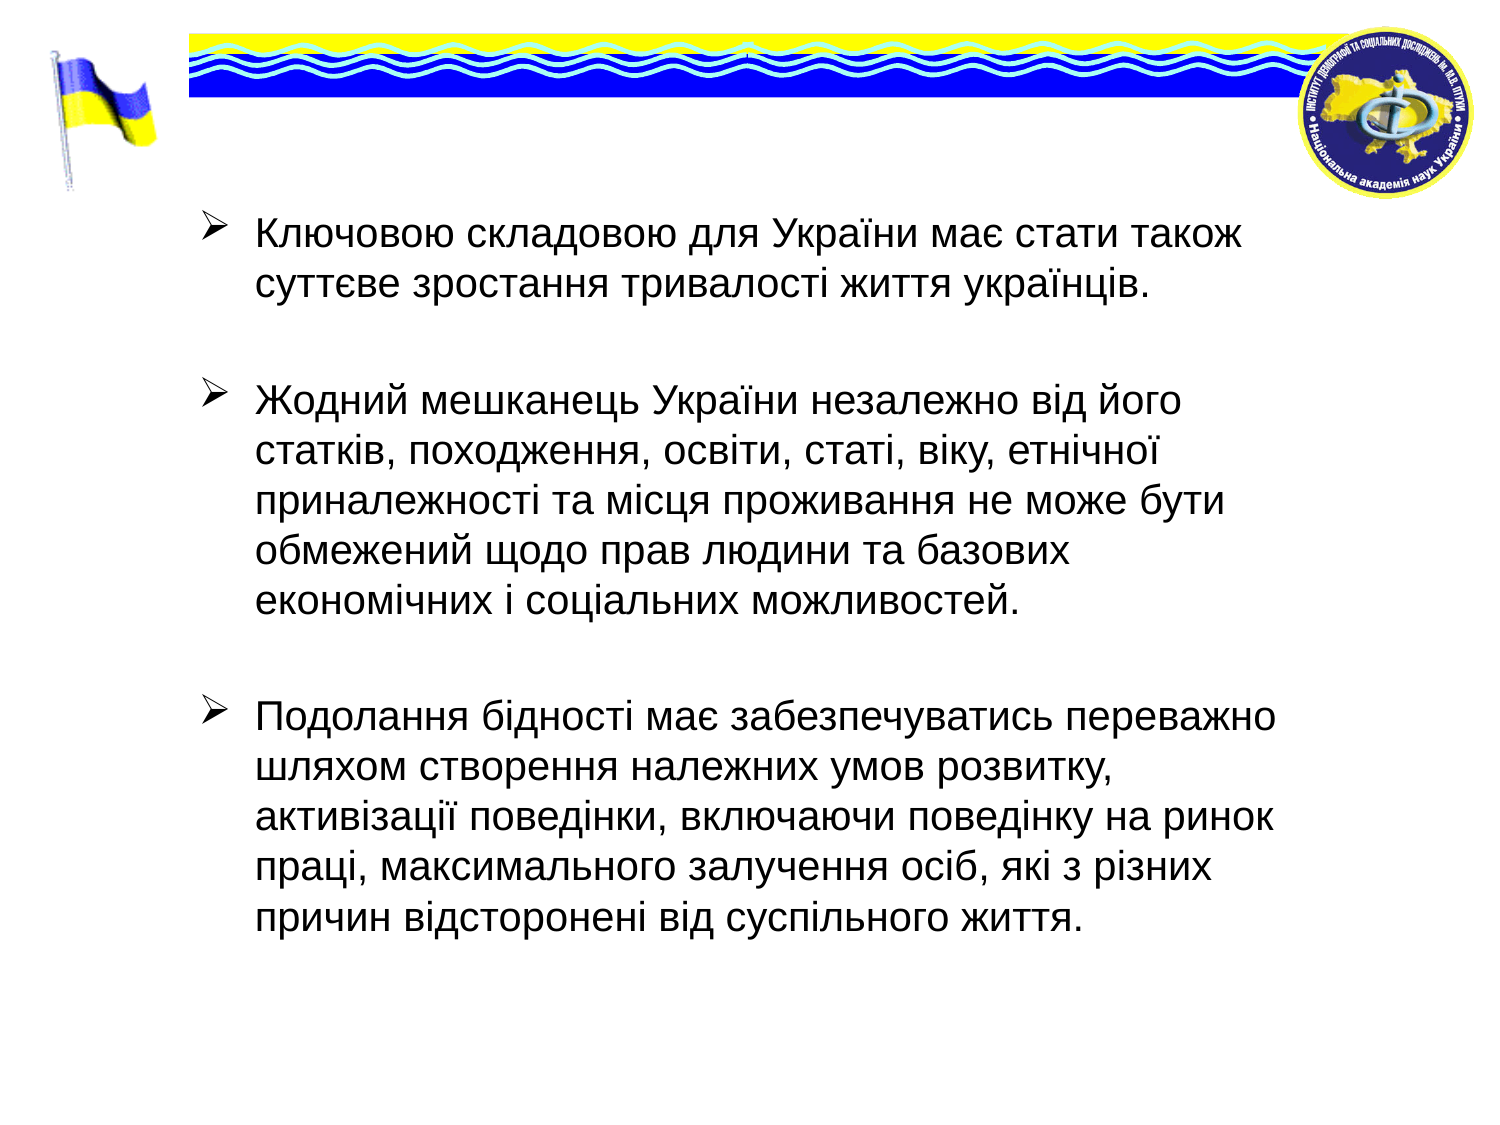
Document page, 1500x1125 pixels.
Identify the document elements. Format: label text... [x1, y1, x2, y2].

picture [18, 22, 189, 193]
list Ключовою складовою для України має стати також суттєве зростання тривалості життя українців. Жодний мешканець України незалежно від його статків, походження, освіти, статі, віку, етнічної приналежності та місця проживання не може бути обмежений щодо прав людини та базових економічних і соціальних можливостей. Подолання бідності має забезпечуватись переважно шляхом створення належних умов розвитку, активізації поведінки, включаючи поведінку на ринок праці, максимального залучення осіб, які з різних причин відсторонені від суспільного життя. [183, 198, 1299, 1005]
picture [1294, 24, 1476, 201]
